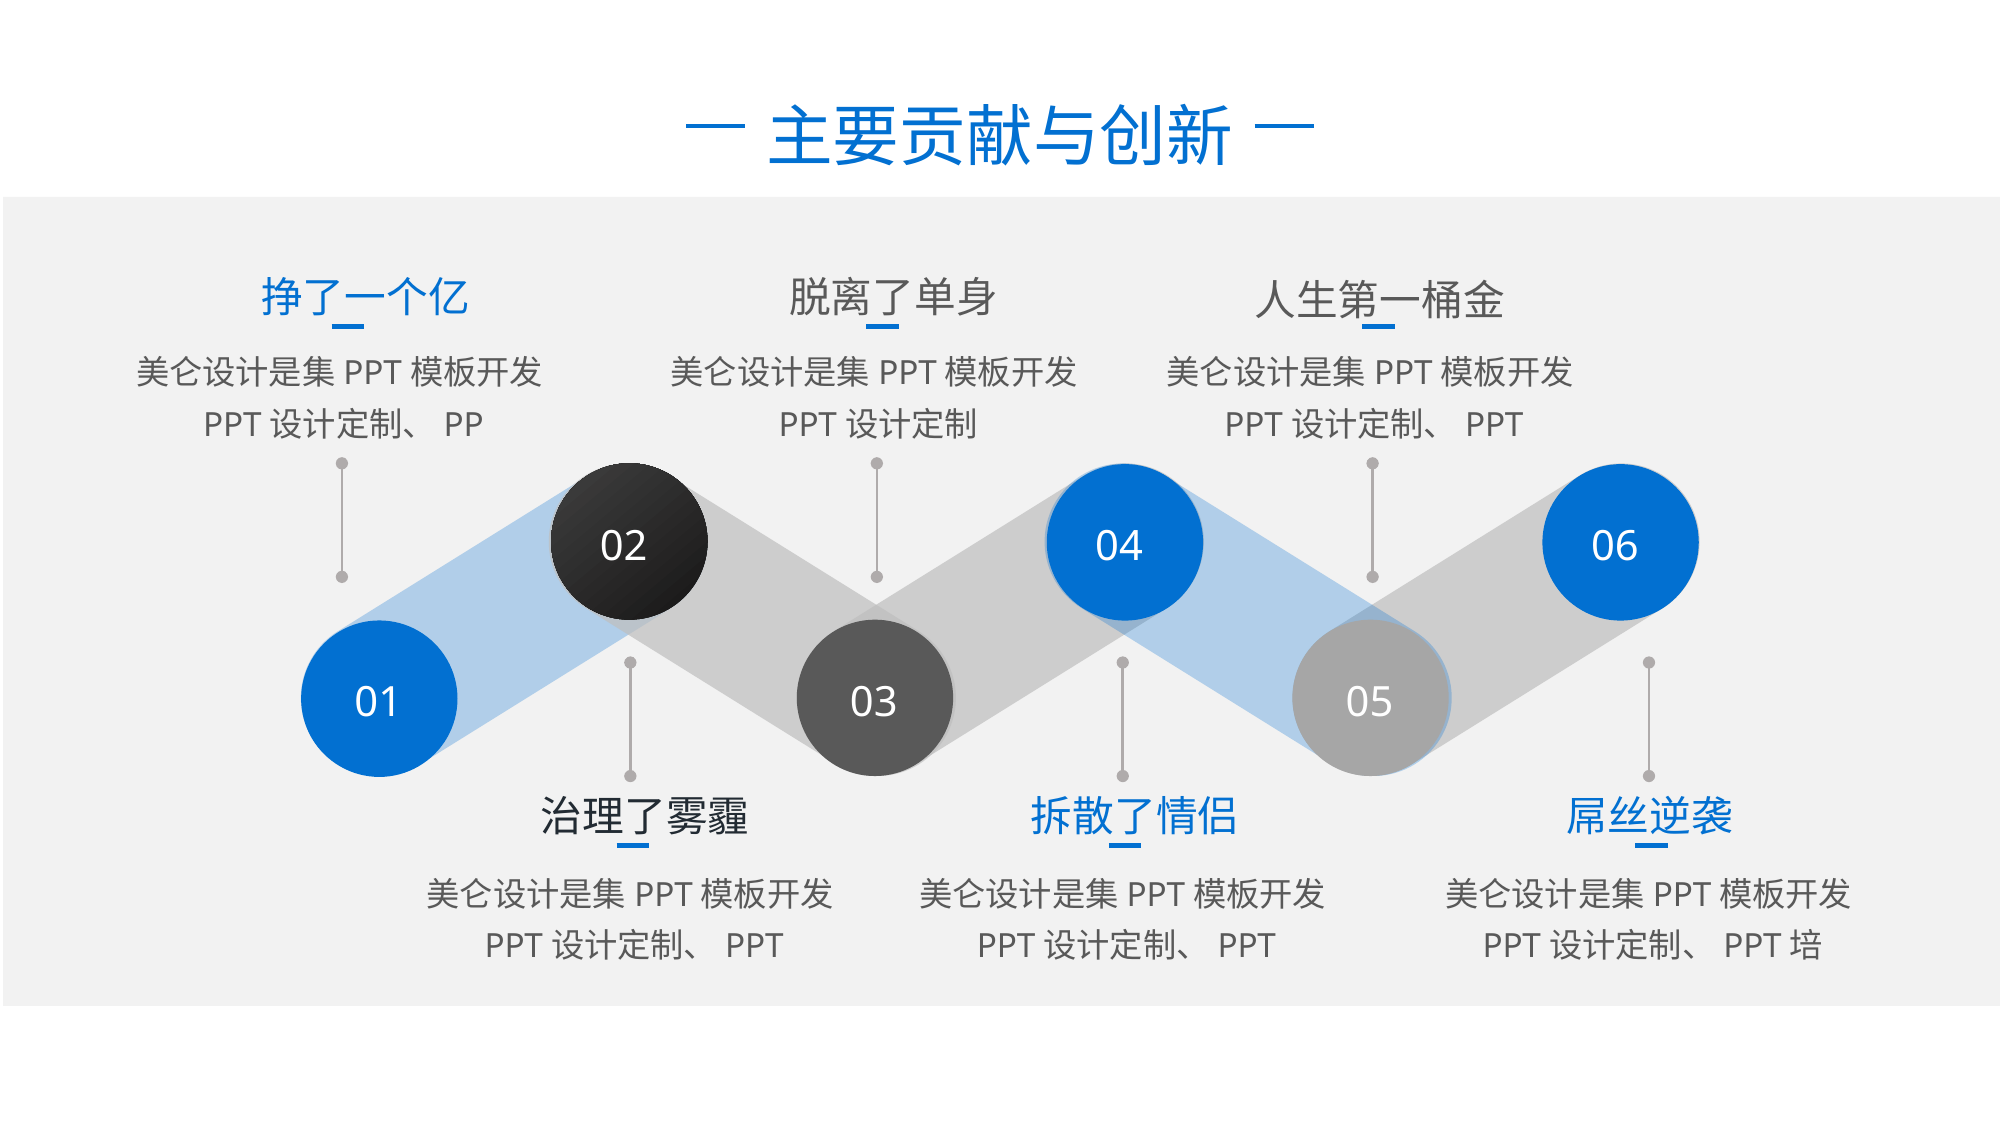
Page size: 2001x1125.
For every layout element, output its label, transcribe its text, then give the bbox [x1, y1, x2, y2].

text_box [301, 620, 458, 777]
text_box [877, 485, 1124, 754]
text_box 美仑设计是集PPT模板开发PPT设计定制、PPT培 [1430, 853, 1875, 972]
text_box 02 [584, 511, 665, 576]
text_box [1086, 482, 1452, 773]
text_box [1373, 479, 1654, 755]
text_box 01 [339, 667, 419, 733]
text_box [551, 463, 708, 620]
text_box 治理了雾霾 [522, 772, 768, 847]
text_box 美仑设计是集PPT模板开发PPT设计定制 [649, 331, 1108, 451]
text_box 05 [1330, 667, 1411, 733]
text_box [3, 196, 2000, 1006]
text_box 屌丝逆袭 [1541, 772, 1758, 847]
text_box [796, 619, 954, 777]
text_box 06 [1576, 511, 1656, 576]
text_box 挣了一个亿 [237, 253, 494, 329]
text_box 美仑设计是集PPT模板开发PPT设计定制、PP [114, 331, 573, 451]
text_box 脱离了单身 [772, 253, 1015, 329]
text_box [1292, 619, 1449, 777]
text_box 人生第一桶金 [1233, 256, 1526, 331]
text_box [1046, 464, 1204, 621]
text_box 主要贡献与创新 [745, 70, 1255, 182]
text_box 03 [835, 667, 915, 733]
text_box 美仑设计是集PPT模板开发PPT设计定制、PPT [904, 853, 1349, 972]
text_box 04 [1080, 511, 1160, 576]
text_box 美仑设计是集PPT模板开发PPT设计定制、PPT [1145, 331, 1603, 451]
text_box 美仑设计是集PPT模板开发PPT设计定制、PPT [412, 853, 857, 972]
text_box [548, 469, 956, 774]
text_box [311, 484, 628, 757]
text_box [1044, 463, 1132, 608]
text_box 拆散了情侣 [1014, 772, 1256, 847]
text_box [1542, 464, 1699, 621]
